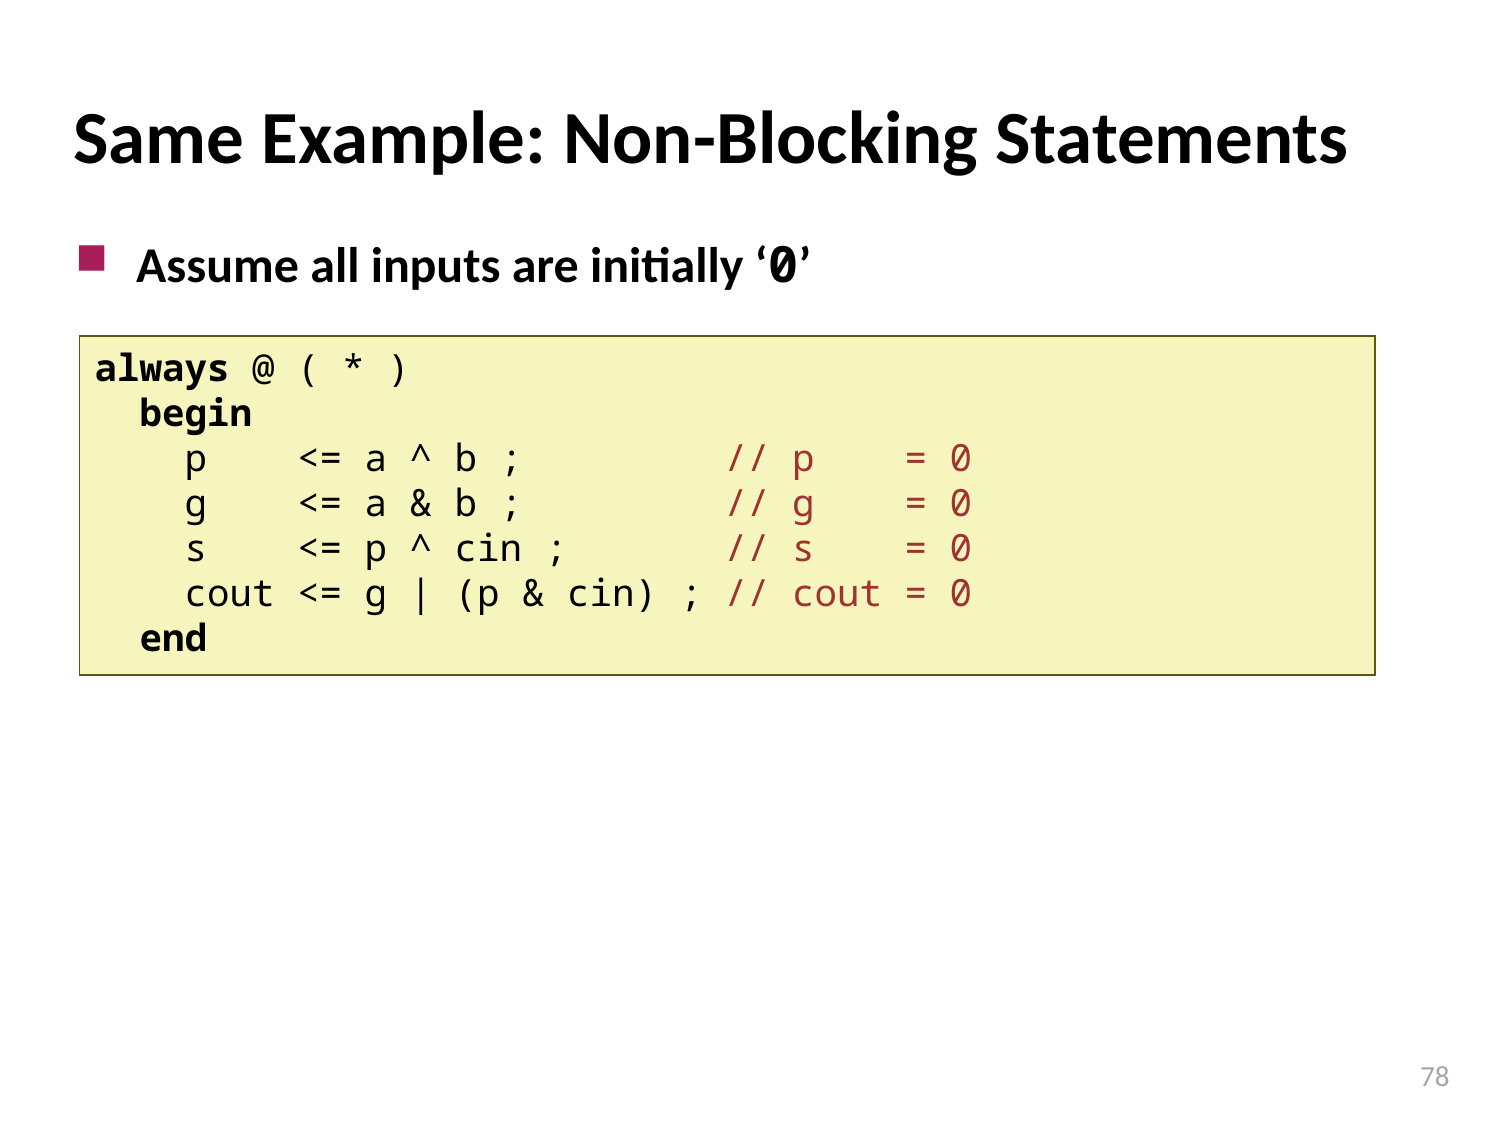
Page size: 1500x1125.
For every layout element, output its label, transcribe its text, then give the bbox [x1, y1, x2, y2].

list always @ ( * ) begin p <= a ^ b ; // p = 0 g <= a & b ; // g = 0 s <= p ^ cin ; // s = 0 cout <= g | (p & cin) ; // cout = 0 end [79, 335, 1376, 676]
text_box Assume all inputs are initially ‘0’ [65, 224, 1361, 313]
title Same Example: Non-Blocking Statements [58, 71, 1401, 197]
